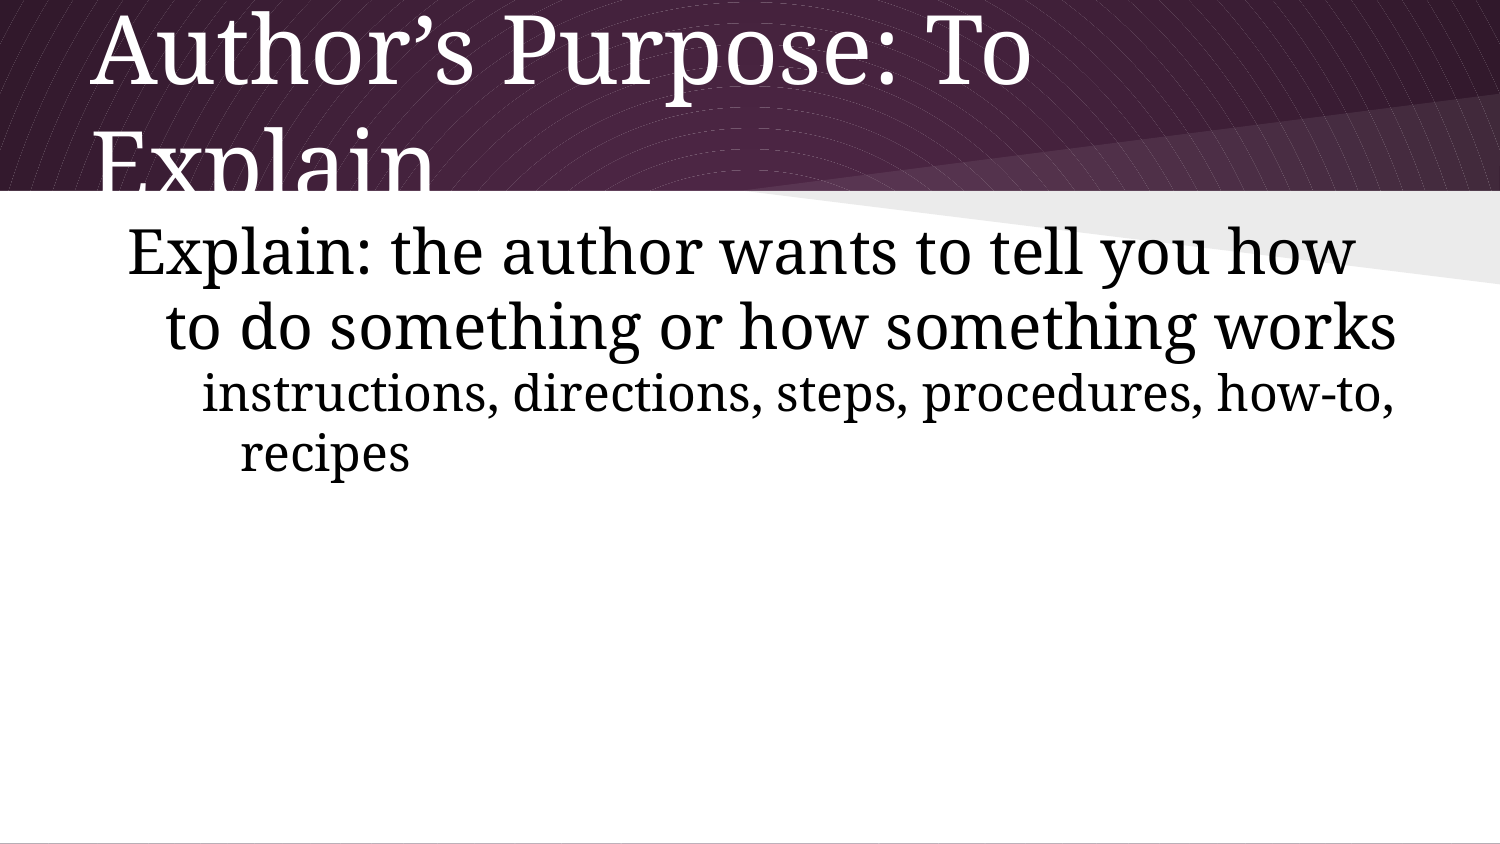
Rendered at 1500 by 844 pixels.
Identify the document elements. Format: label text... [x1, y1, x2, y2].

list Explain: the author wants to tell you how to do something or how something works instructions, directions, steps, procedures, how-to, recipes [75, 196, 1425, 808]
title Author’s Purpose: To Explain [75, 33, 1425, 175]
